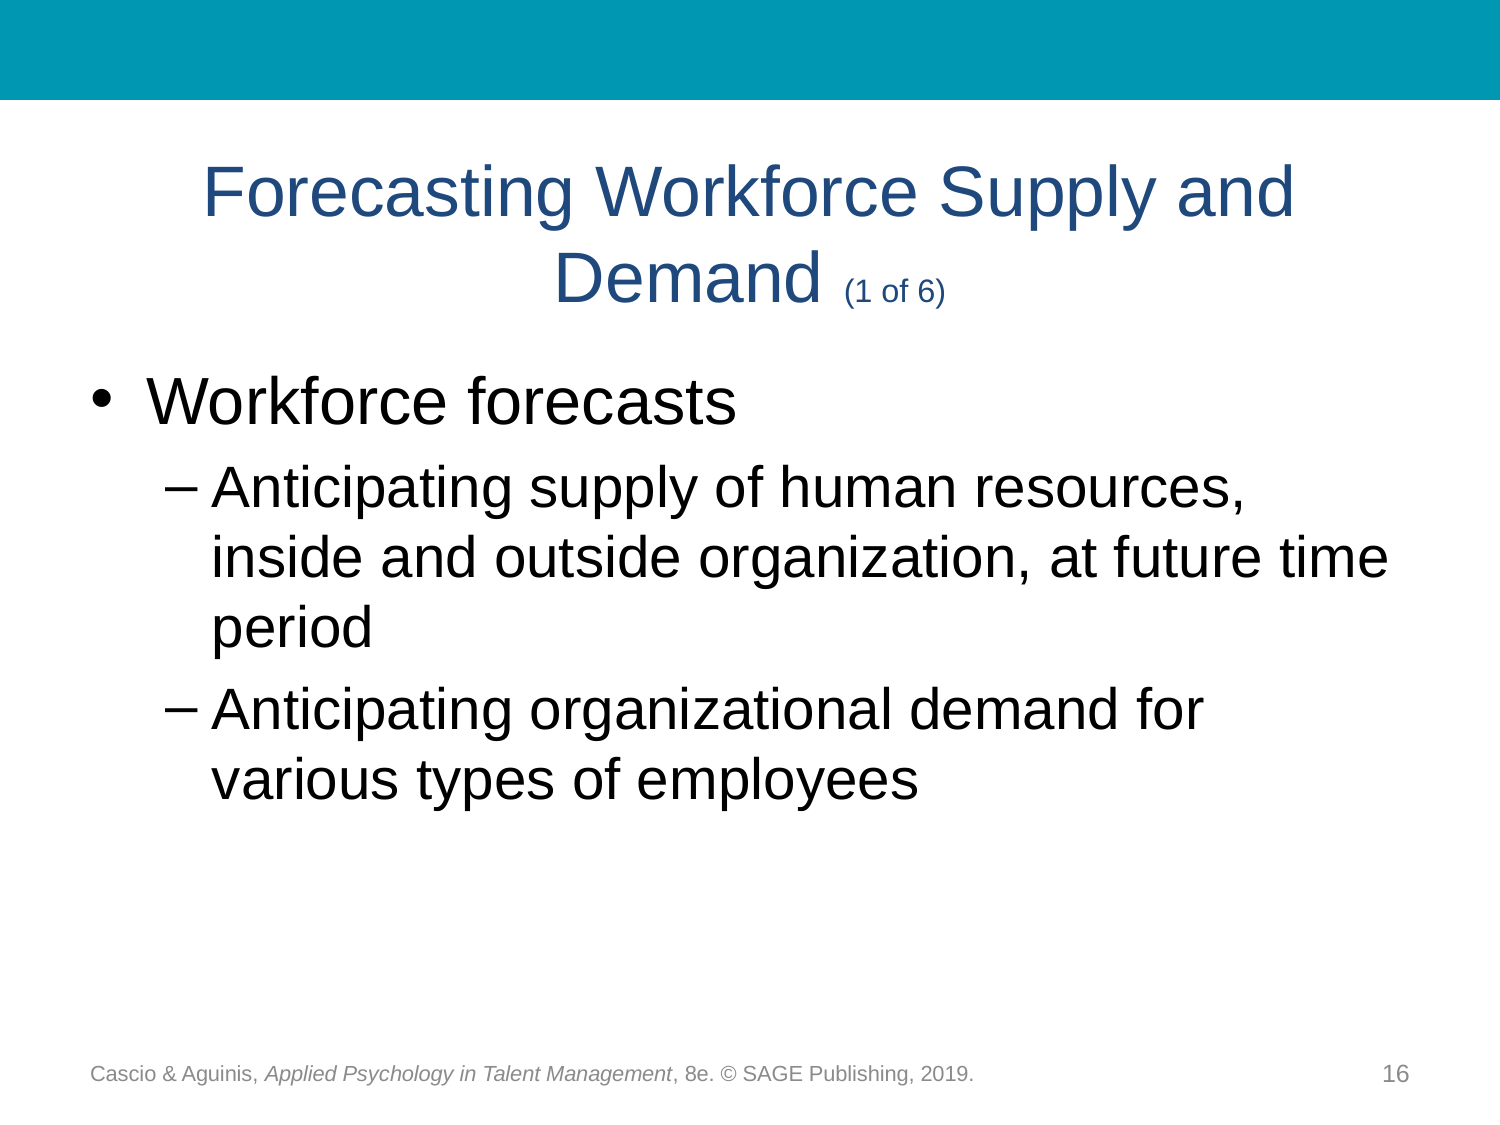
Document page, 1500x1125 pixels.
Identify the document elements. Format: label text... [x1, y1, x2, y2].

footer Cascio & Aguinis, Applied Psychology in Talent Management, 8e. © SAGE Publishing, 2019. [75, 1042, 1313, 1103]
slide_number 16 [1350, 1042, 1425, 1103]
list Workforce forecasts Anticipating supply of human resources, inside and outside organization, at future time period Anticipating organizational demand for various types of employees [75, 350, 1425, 1005]
title Forecasting Workforce Supply and Demand (1 of 6) [75, 137, 1425, 325]
